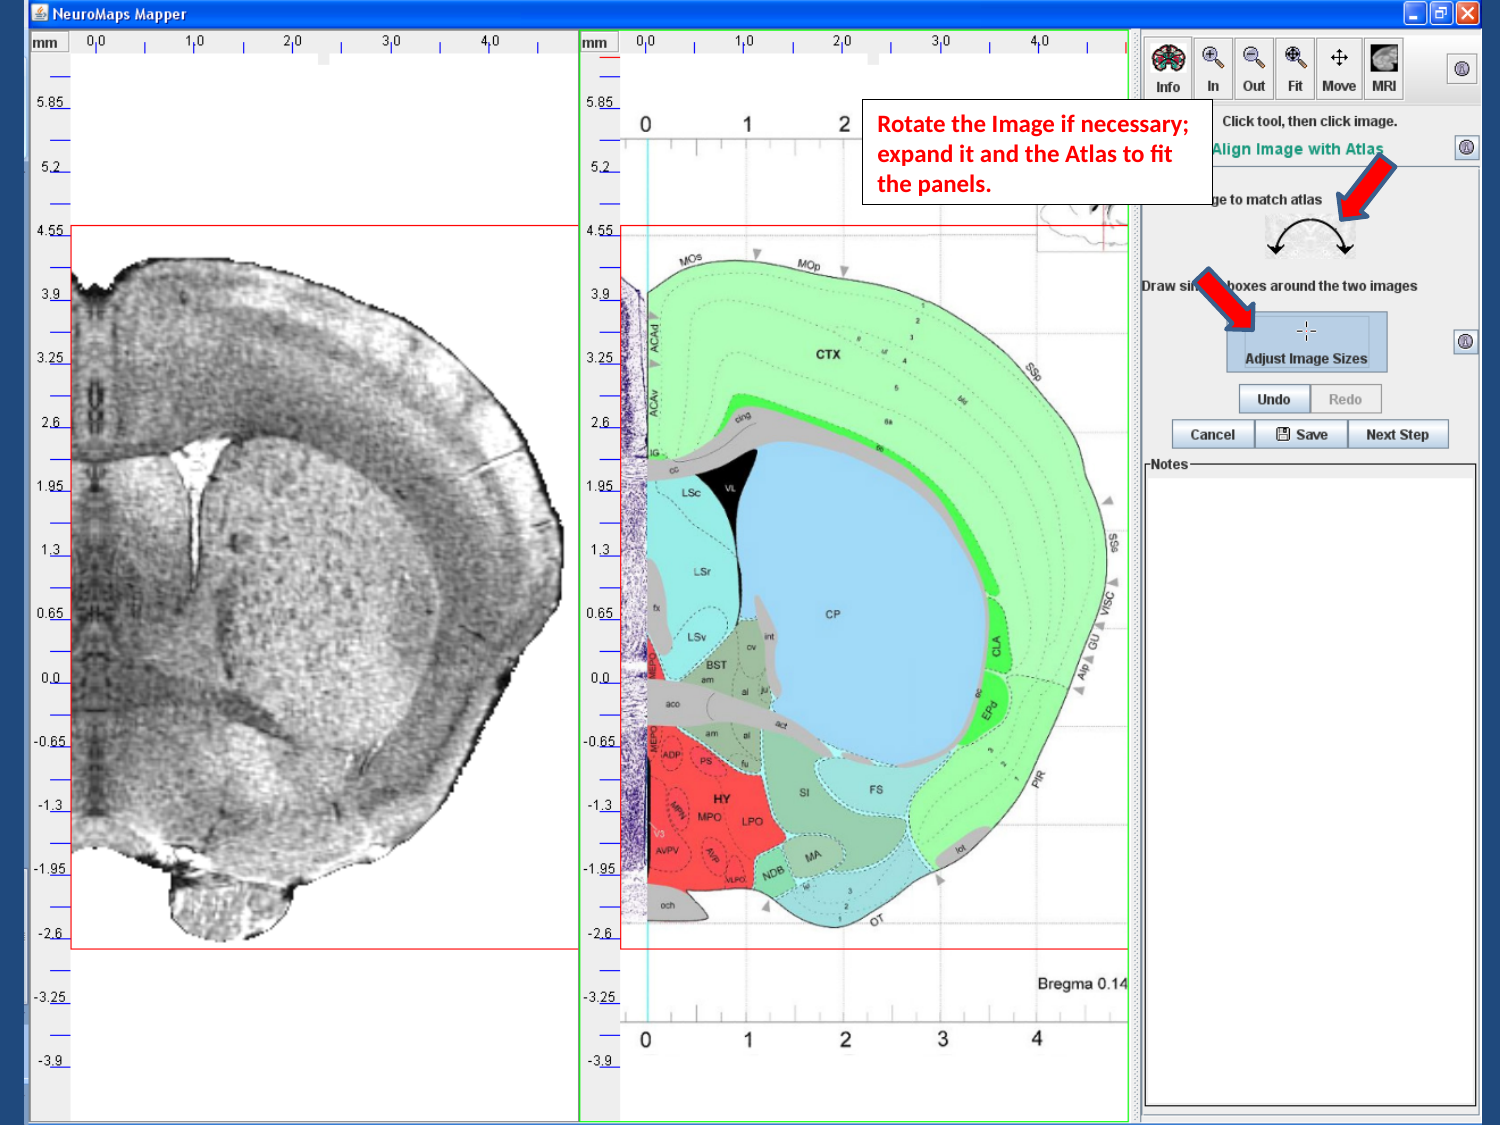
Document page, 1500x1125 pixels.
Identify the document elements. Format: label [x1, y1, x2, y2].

list [24, 0, 1482, 1125]
